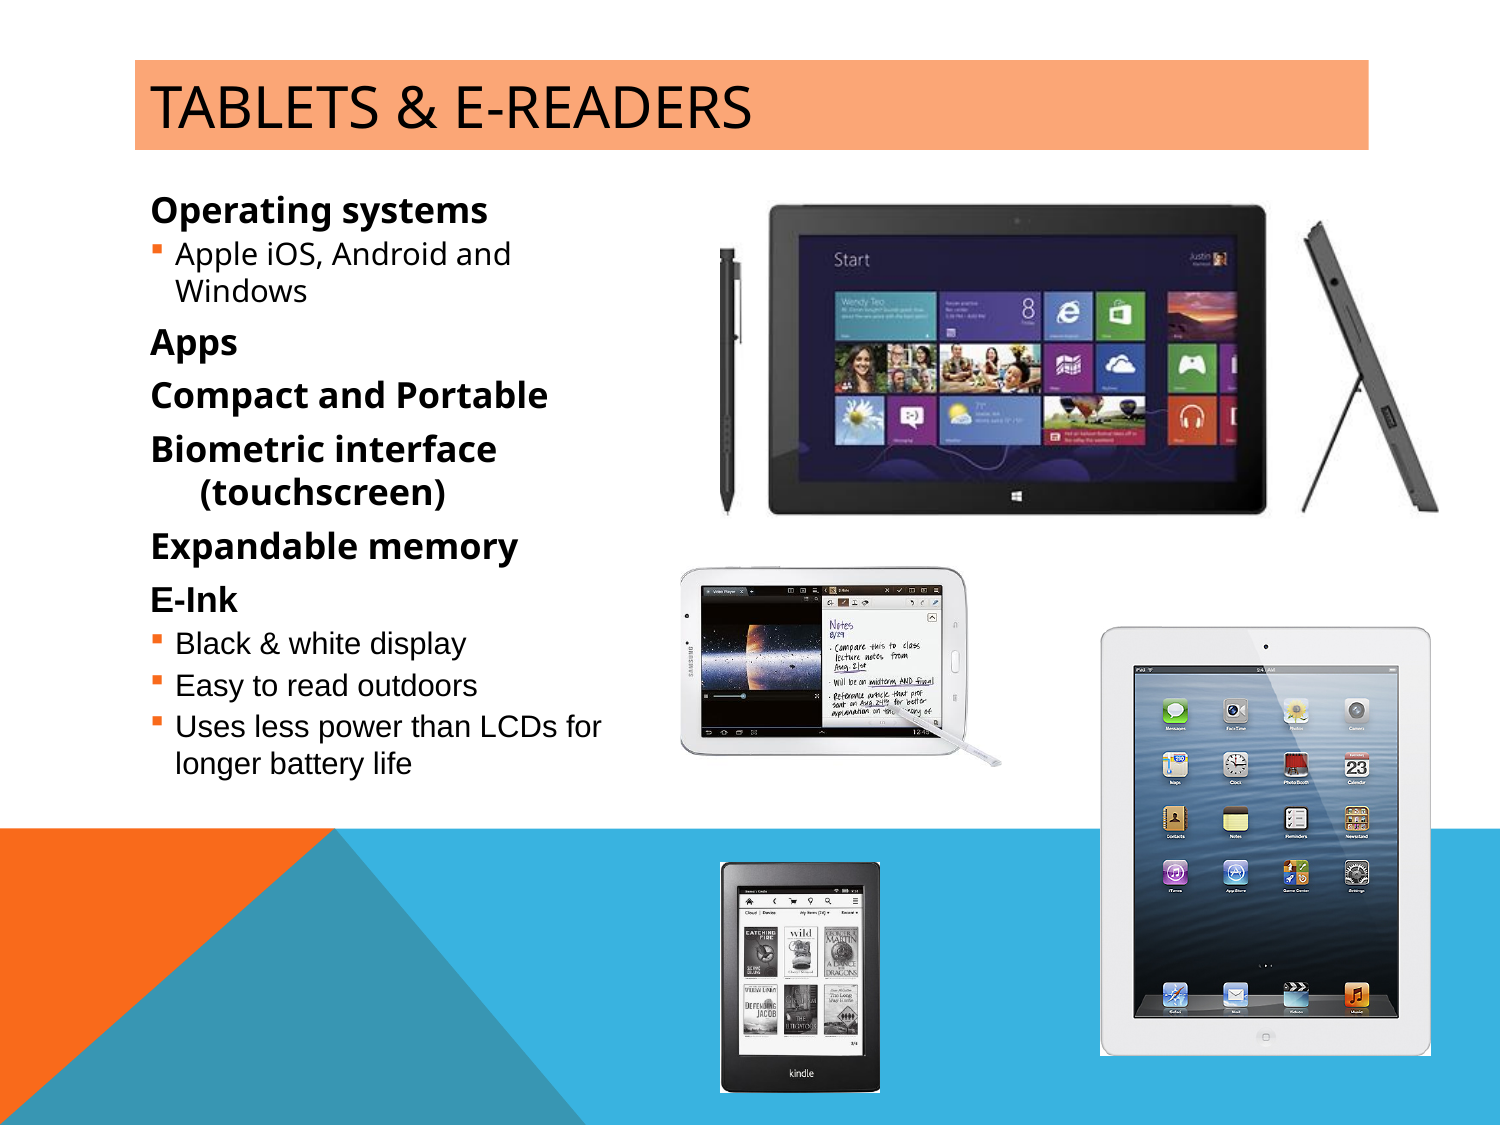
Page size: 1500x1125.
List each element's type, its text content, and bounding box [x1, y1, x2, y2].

picture [719, 862, 881, 1093]
title Tablets & E-Readers [135, 60, 1369, 150]
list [1099, 626, 1431, 1057]
list Operating systems Apple iOS, Android and Windows Apps Compact and Portable Biometric interface (touchscreen) Expandable memory E-Ink Black & white display Easy to read outdoors Uses less power than LCDs for longer battery life [135, 179, 660, 789]
picture [680, 563, 1002, 768]
picture [719, 199, 1439, 531]
